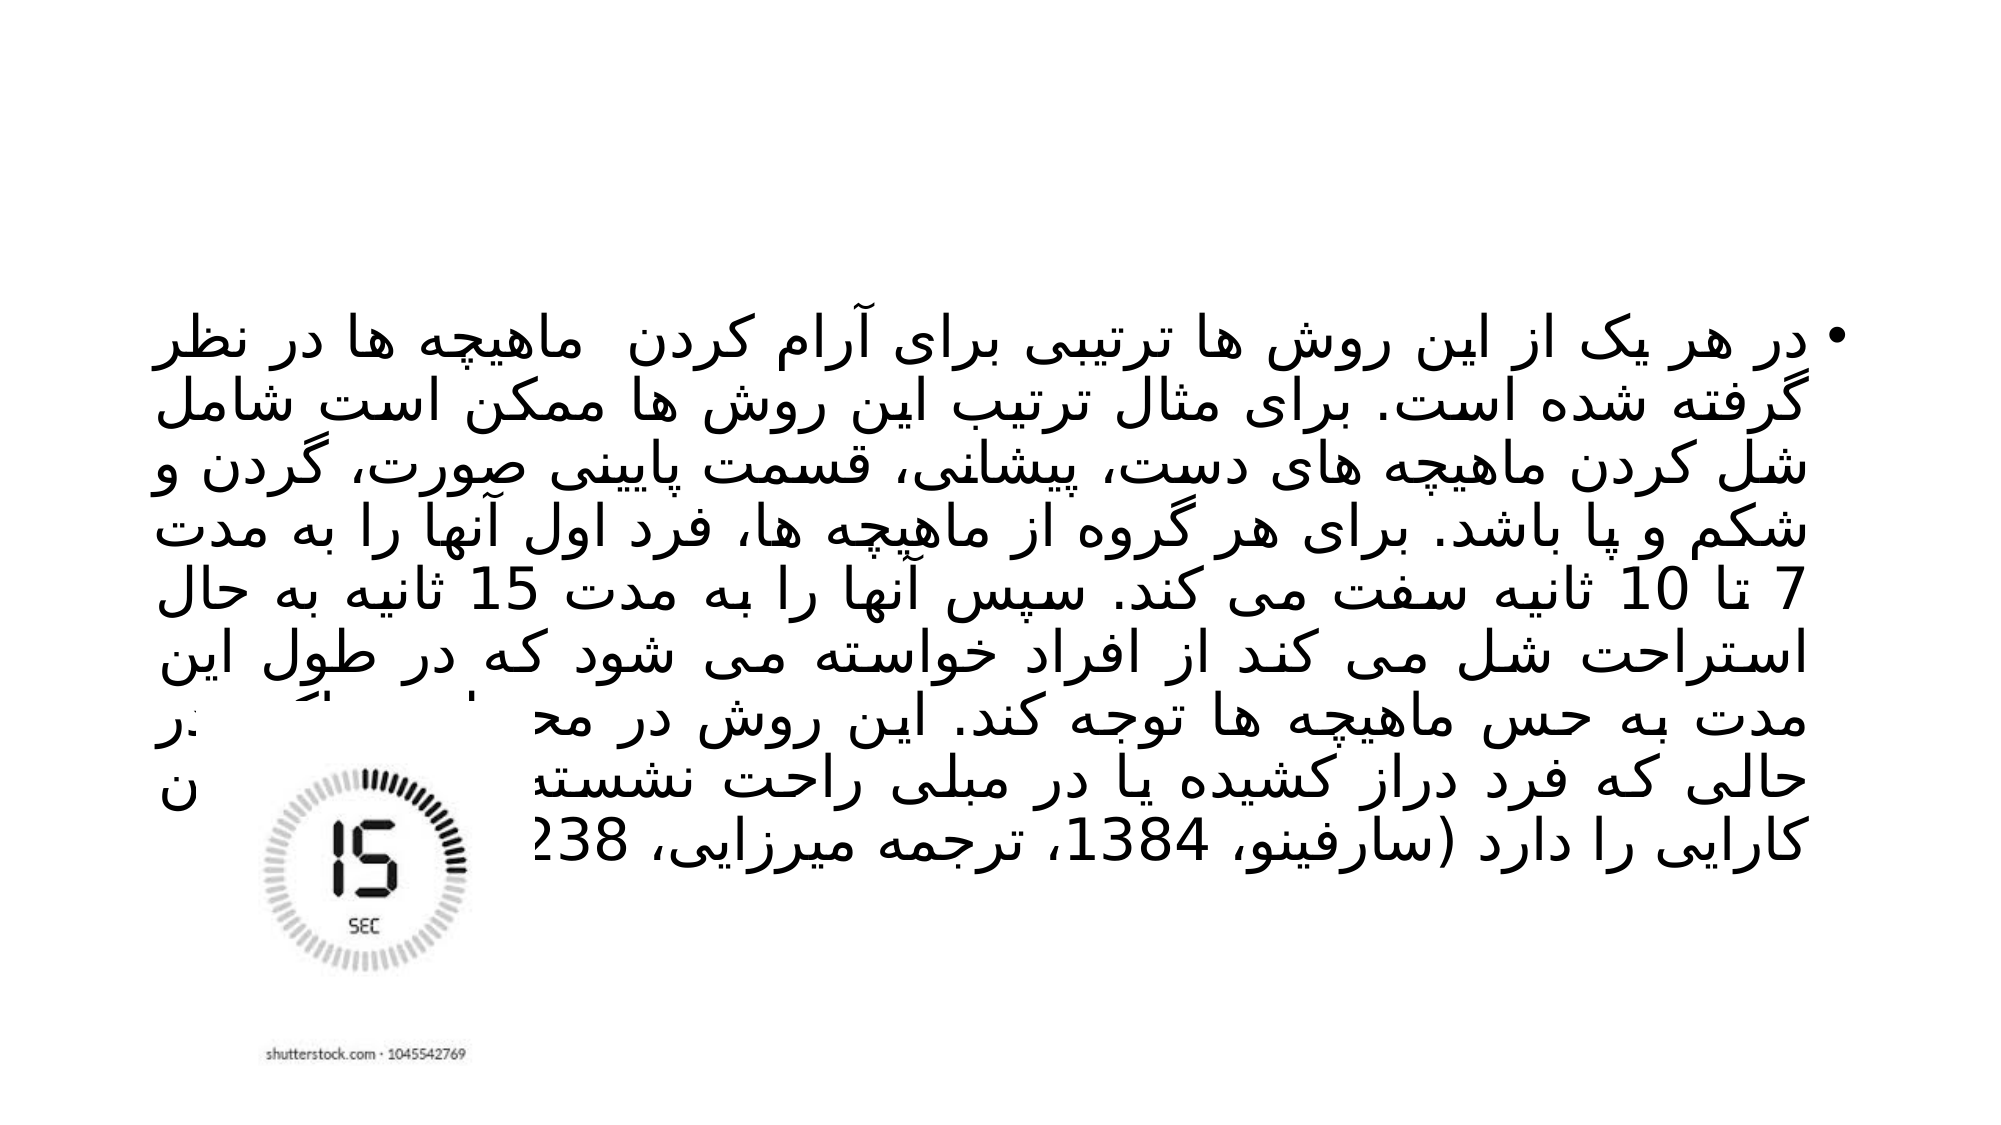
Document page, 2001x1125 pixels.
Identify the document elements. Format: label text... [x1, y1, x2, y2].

picture [196, 701, 535, 1066]
list در هر یک از این روش ها ترتیبی برای آرام کردن ماهیچه ها در نظر گرفته شده است. برای مثال ترتیب این روش ها ممکن است شامل شل کردن ماهیچه های دست، پیشانی، قسمت پایینی صورت، گردن و شکم و پا باشد. برای هر گروه از ماهیچه ها، فرد اول آنها را به مدت 7 تا 10 ثانیه سفت می کند. سپس آنها را به مدت 15 ثانیه به حال استراحت شل می کند از افراد خواسته می شود که در طول این مدت به حس ماهیچه ها توجه کند. این روش در محیطی ساکت در حالی که فرد دراز کشیده یا در مبلی راحت نشسته باشد بیشترین کارایی را دارد (سارفینو، 1384، ترجمه میرزایی، 238) [137, 299, 1863, 1014]
